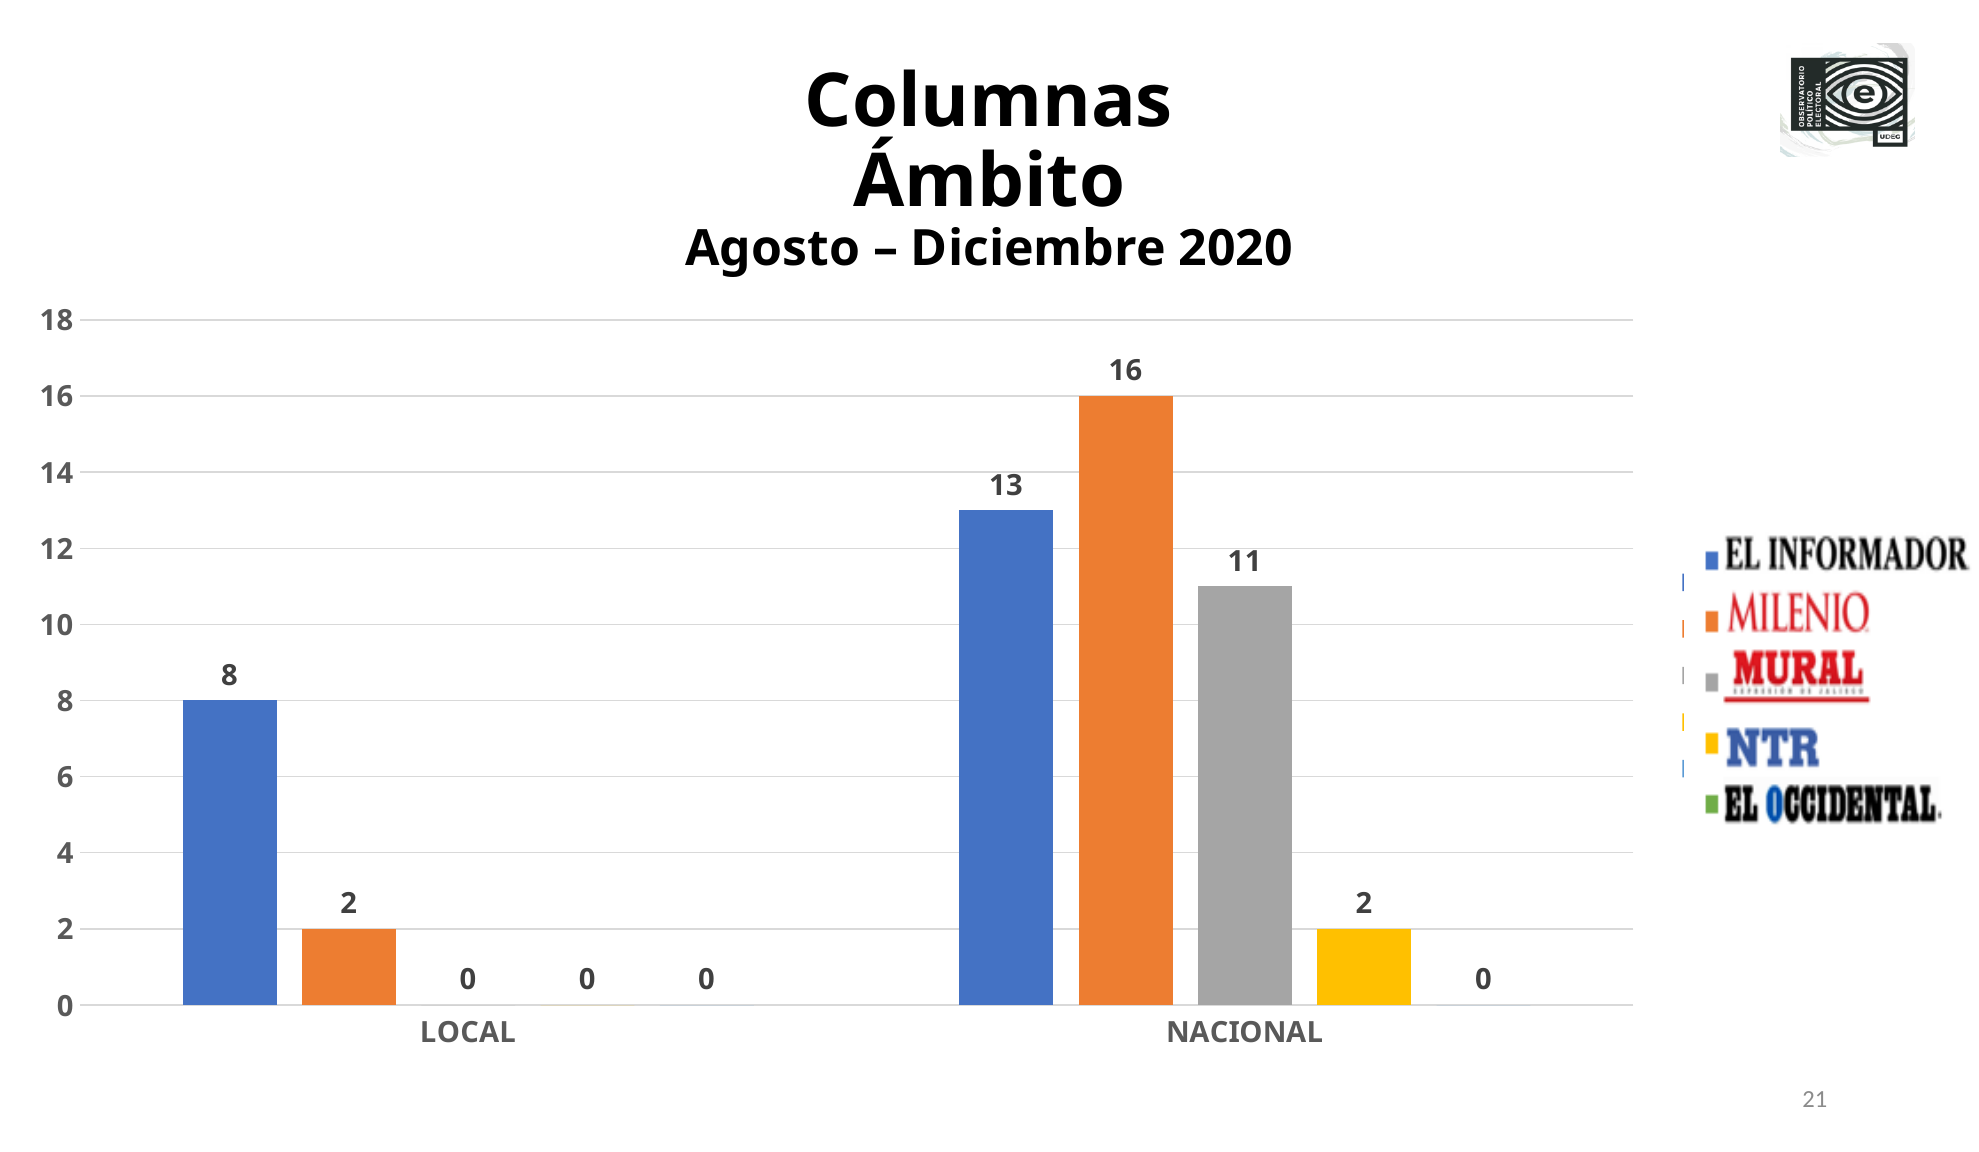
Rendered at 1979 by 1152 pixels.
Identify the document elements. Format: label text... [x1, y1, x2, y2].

title Columnas Ámbito Agosto – Diciembre 2020 [136, 61, 1843, 283]
chart [0, 283, 1979, 1068]
picture [1780, 43, 1915, 157]
slide_number 21 [1397, 1068, 1843, 1129]
